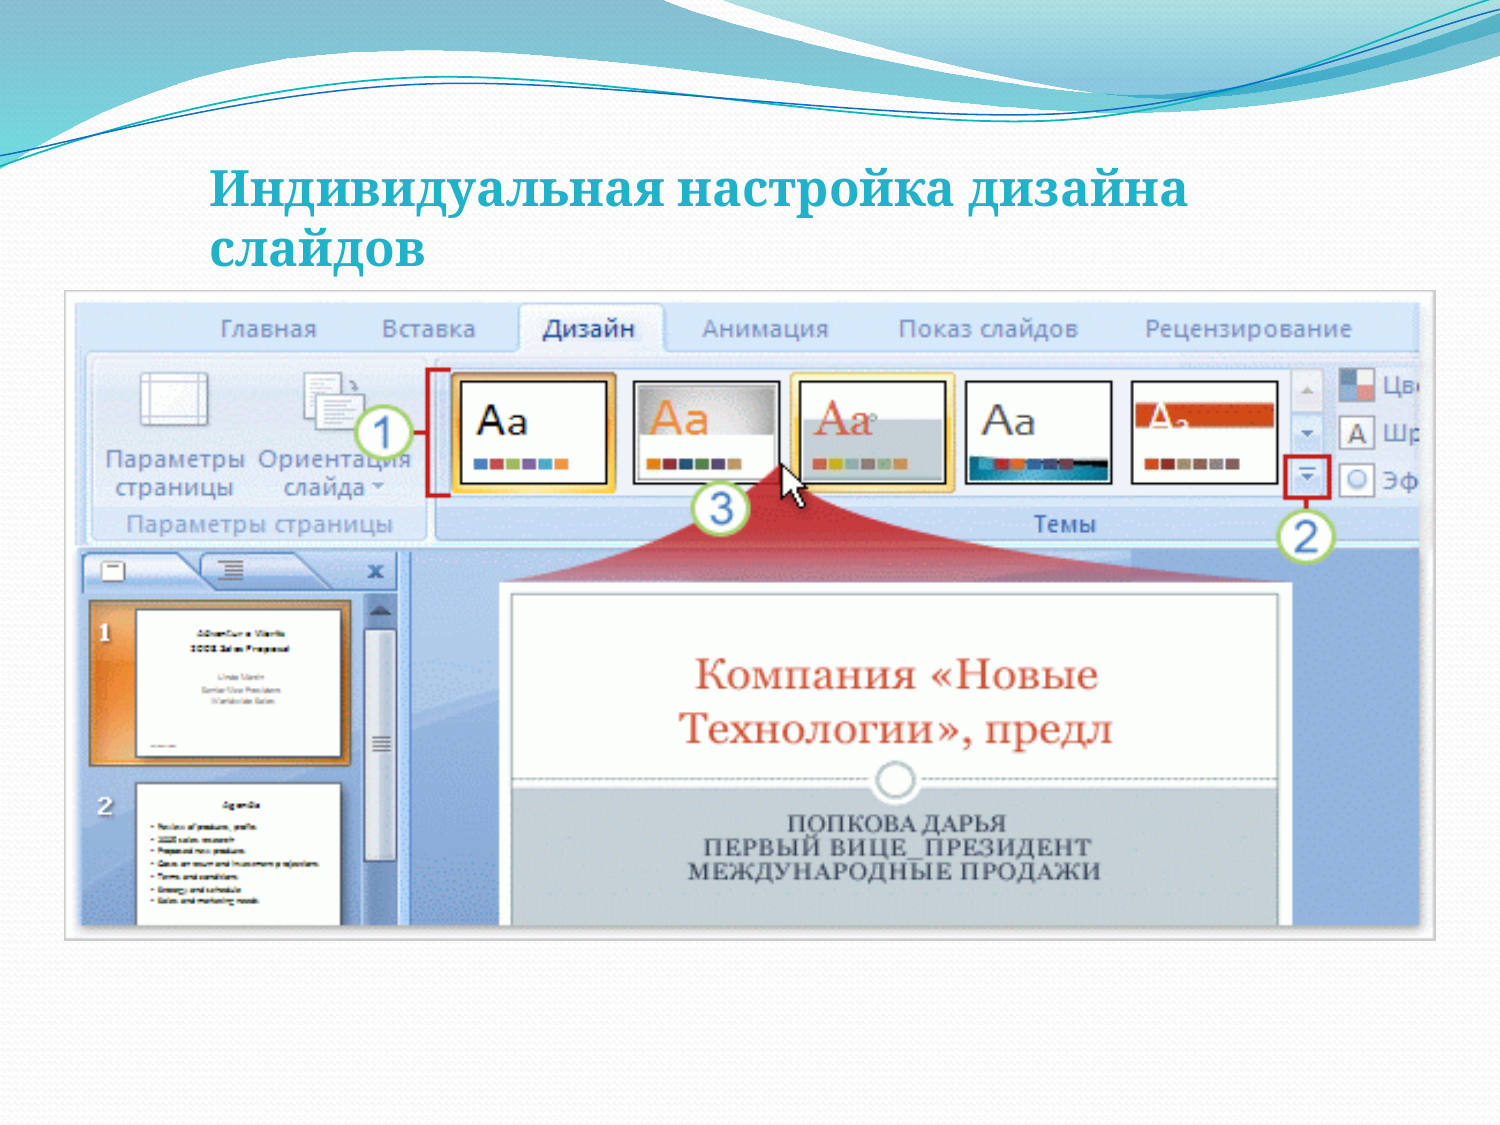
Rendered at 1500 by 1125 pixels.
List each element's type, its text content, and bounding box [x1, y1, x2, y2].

text_box Индивидуальная настройка дизайна слайдов [194, 148, 1376, 284]
picture [64, 290, 1436, 941]
